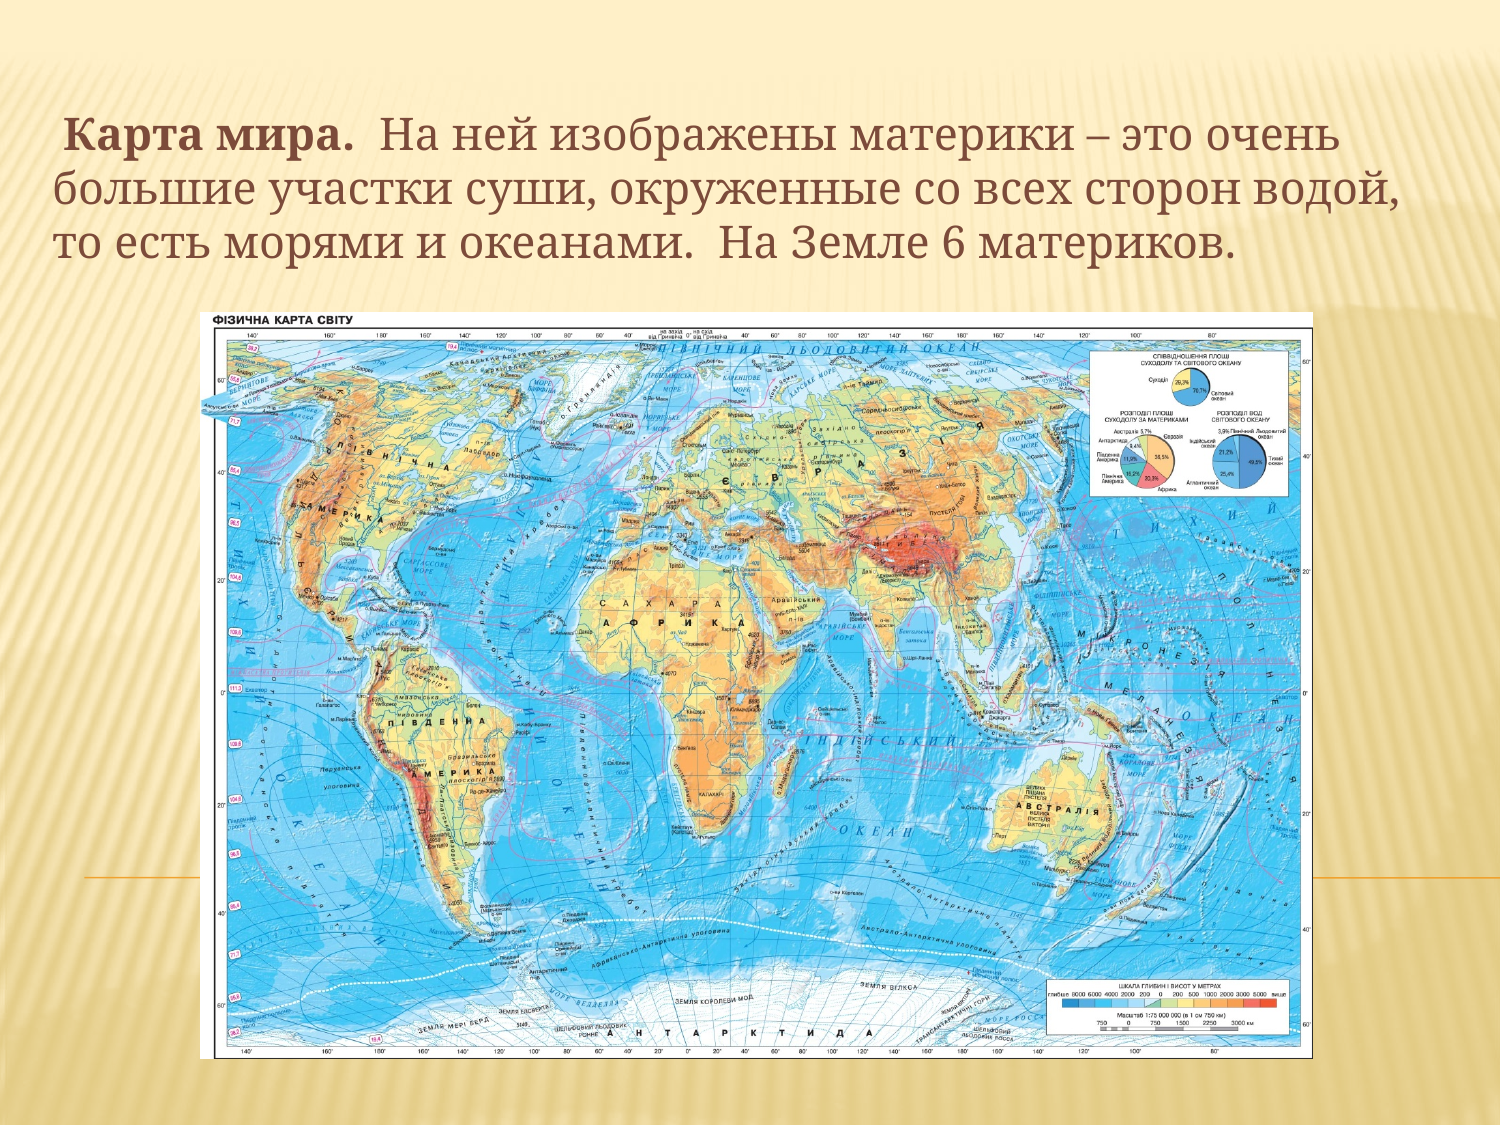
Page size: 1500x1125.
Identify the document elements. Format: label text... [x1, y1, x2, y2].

subtitle Карта мира. На ней изображены материки – это очень большие участки суши, окруженные со всех сторон водой, то есть морями и океанами. На Земле 6 материков. [37, 50, 1450, 275]
picture [199, 312, 1314, 1059]
